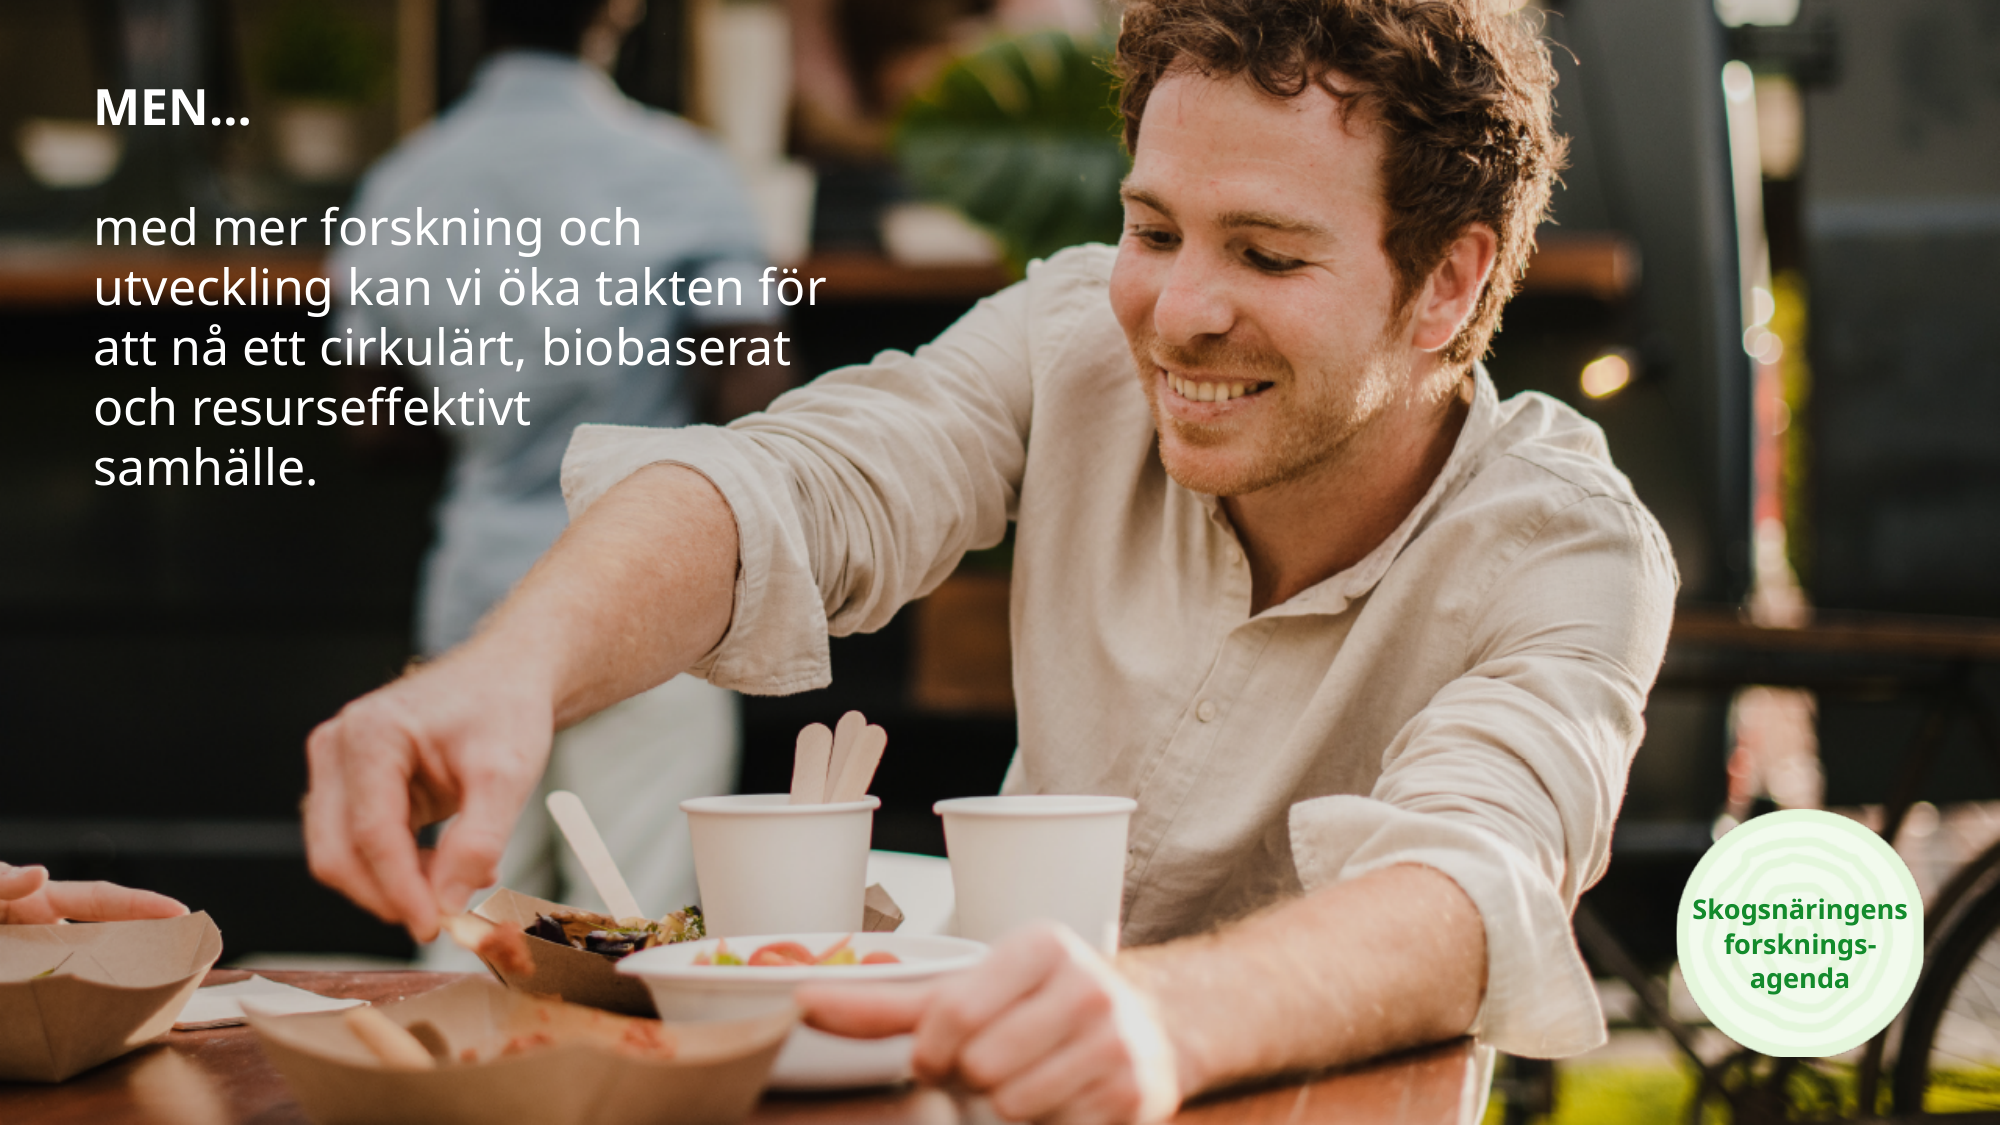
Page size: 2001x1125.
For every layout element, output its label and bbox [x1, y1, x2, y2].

text_box [1676, 809, 1924, 1057]
picture [0, 0, 2000, 1125]
